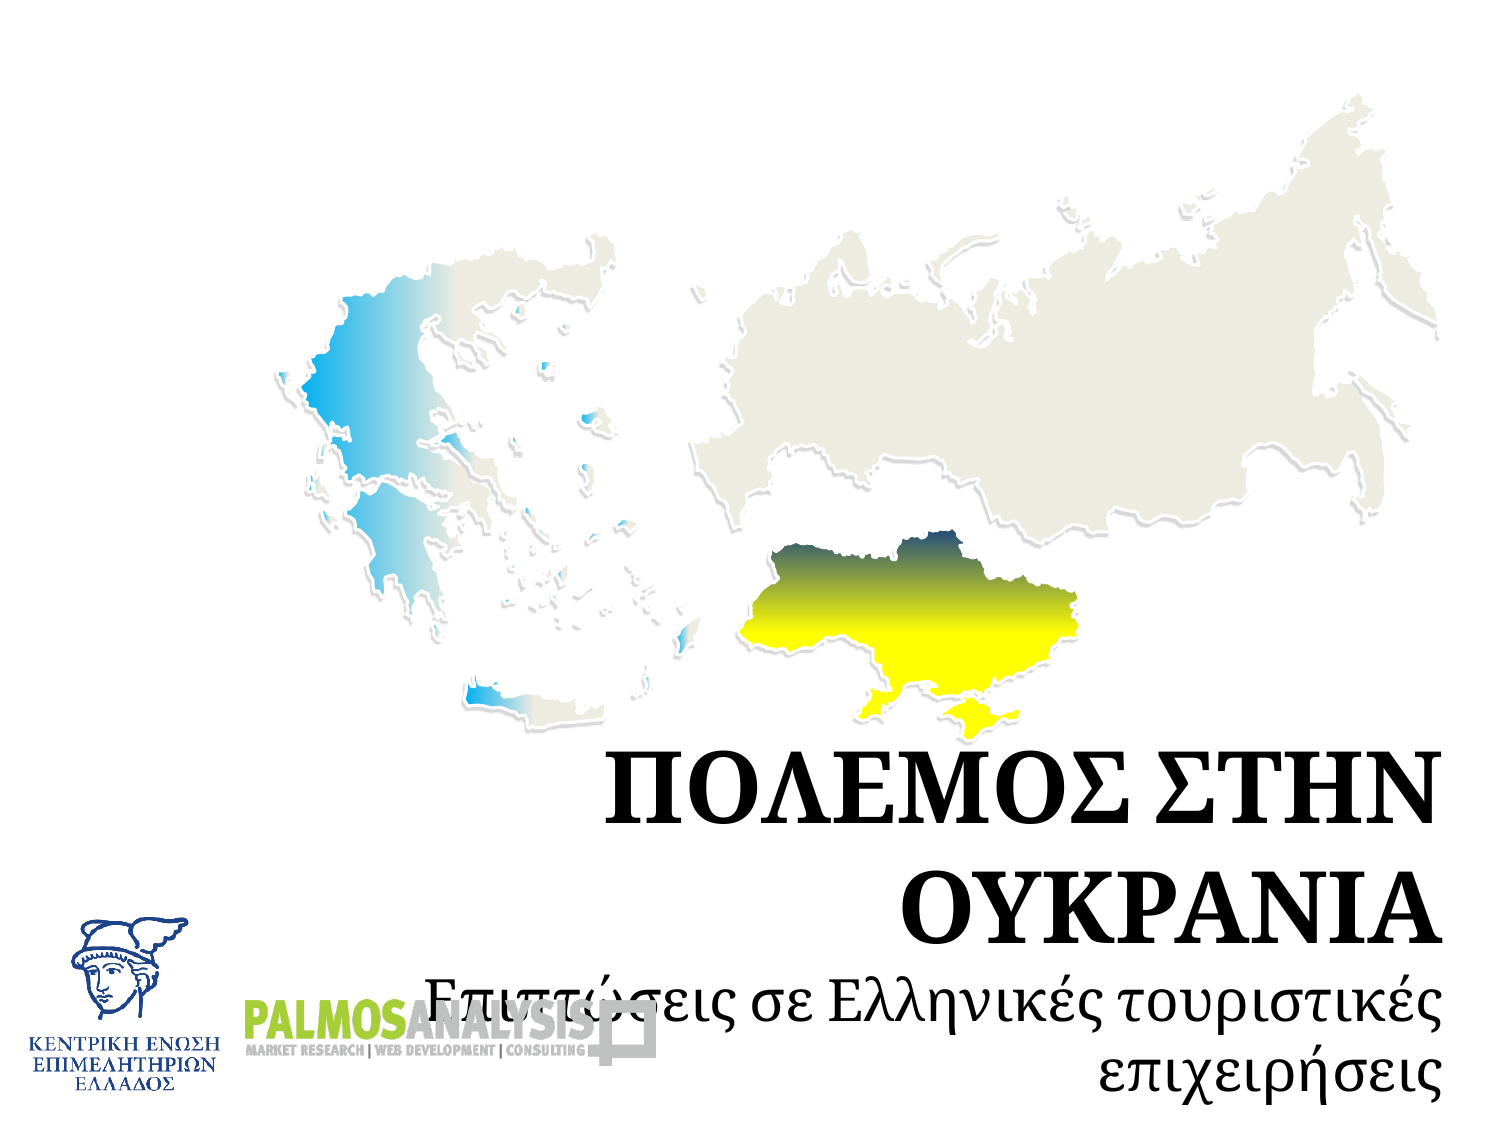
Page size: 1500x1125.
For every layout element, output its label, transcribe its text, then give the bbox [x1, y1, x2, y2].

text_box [277, 231, 704, 729]
picture [5, 888, 656, 1119]
text_box ΠΟΛΕΜΟΣ ΣΤΗΝ ΟΥΚΡΑΝΙΑ Επιπτώσεις σε Ελληνικές τουριστικές επιχειρήσεις [147, 715, 1459, 1111]
text_box [738, 551, 1081, 715]
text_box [690, 89, 1442, 544]
